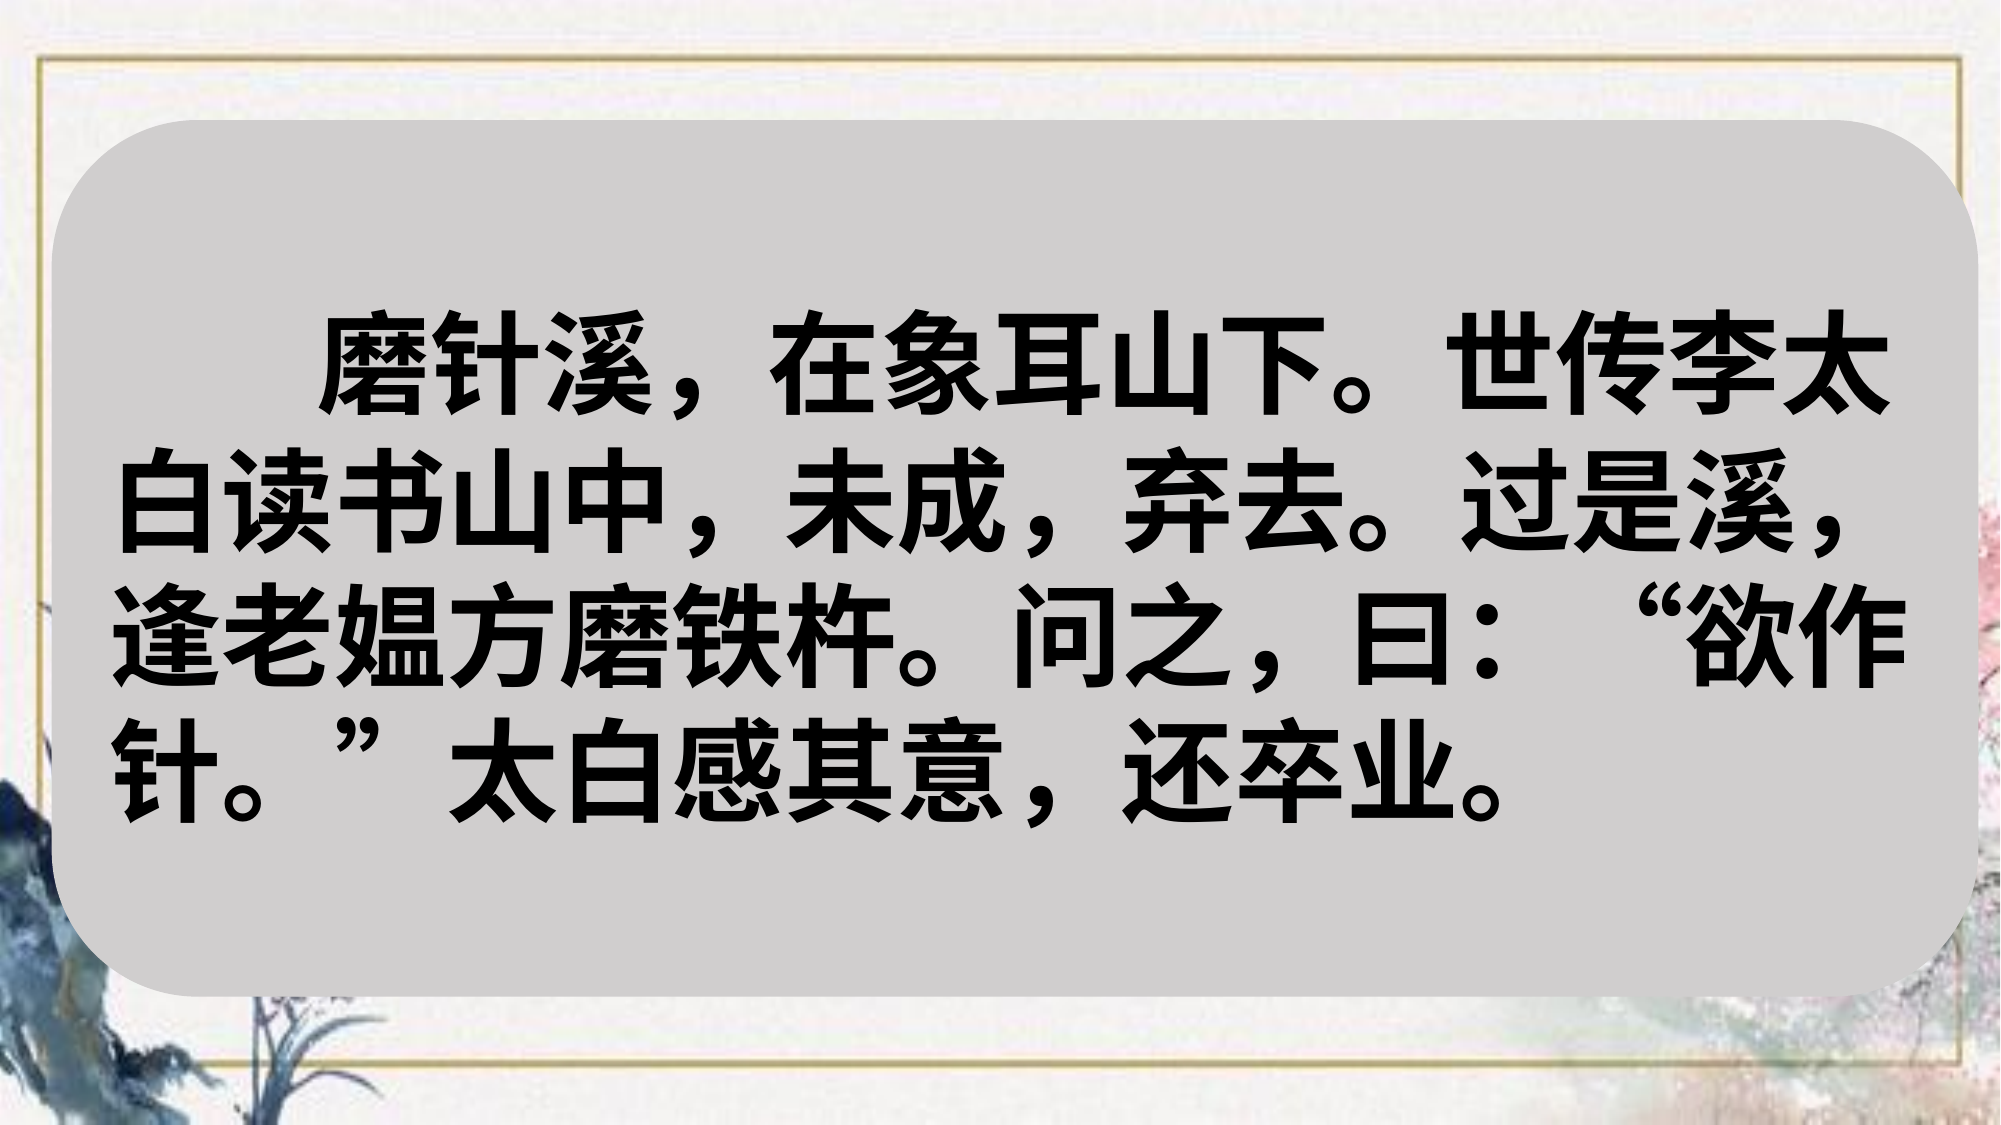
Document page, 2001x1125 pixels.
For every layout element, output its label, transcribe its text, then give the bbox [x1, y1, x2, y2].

picture [0, 0, 2001, 1125]
text_box 磨针溪，在象耳山下。世传李太白读书山中，未成，弃去。过是溪，逢老媪方磨铁杵。问之，曰：“欲作针。”太白感其意，还卒业。 [50, 118, 1980, 998]
